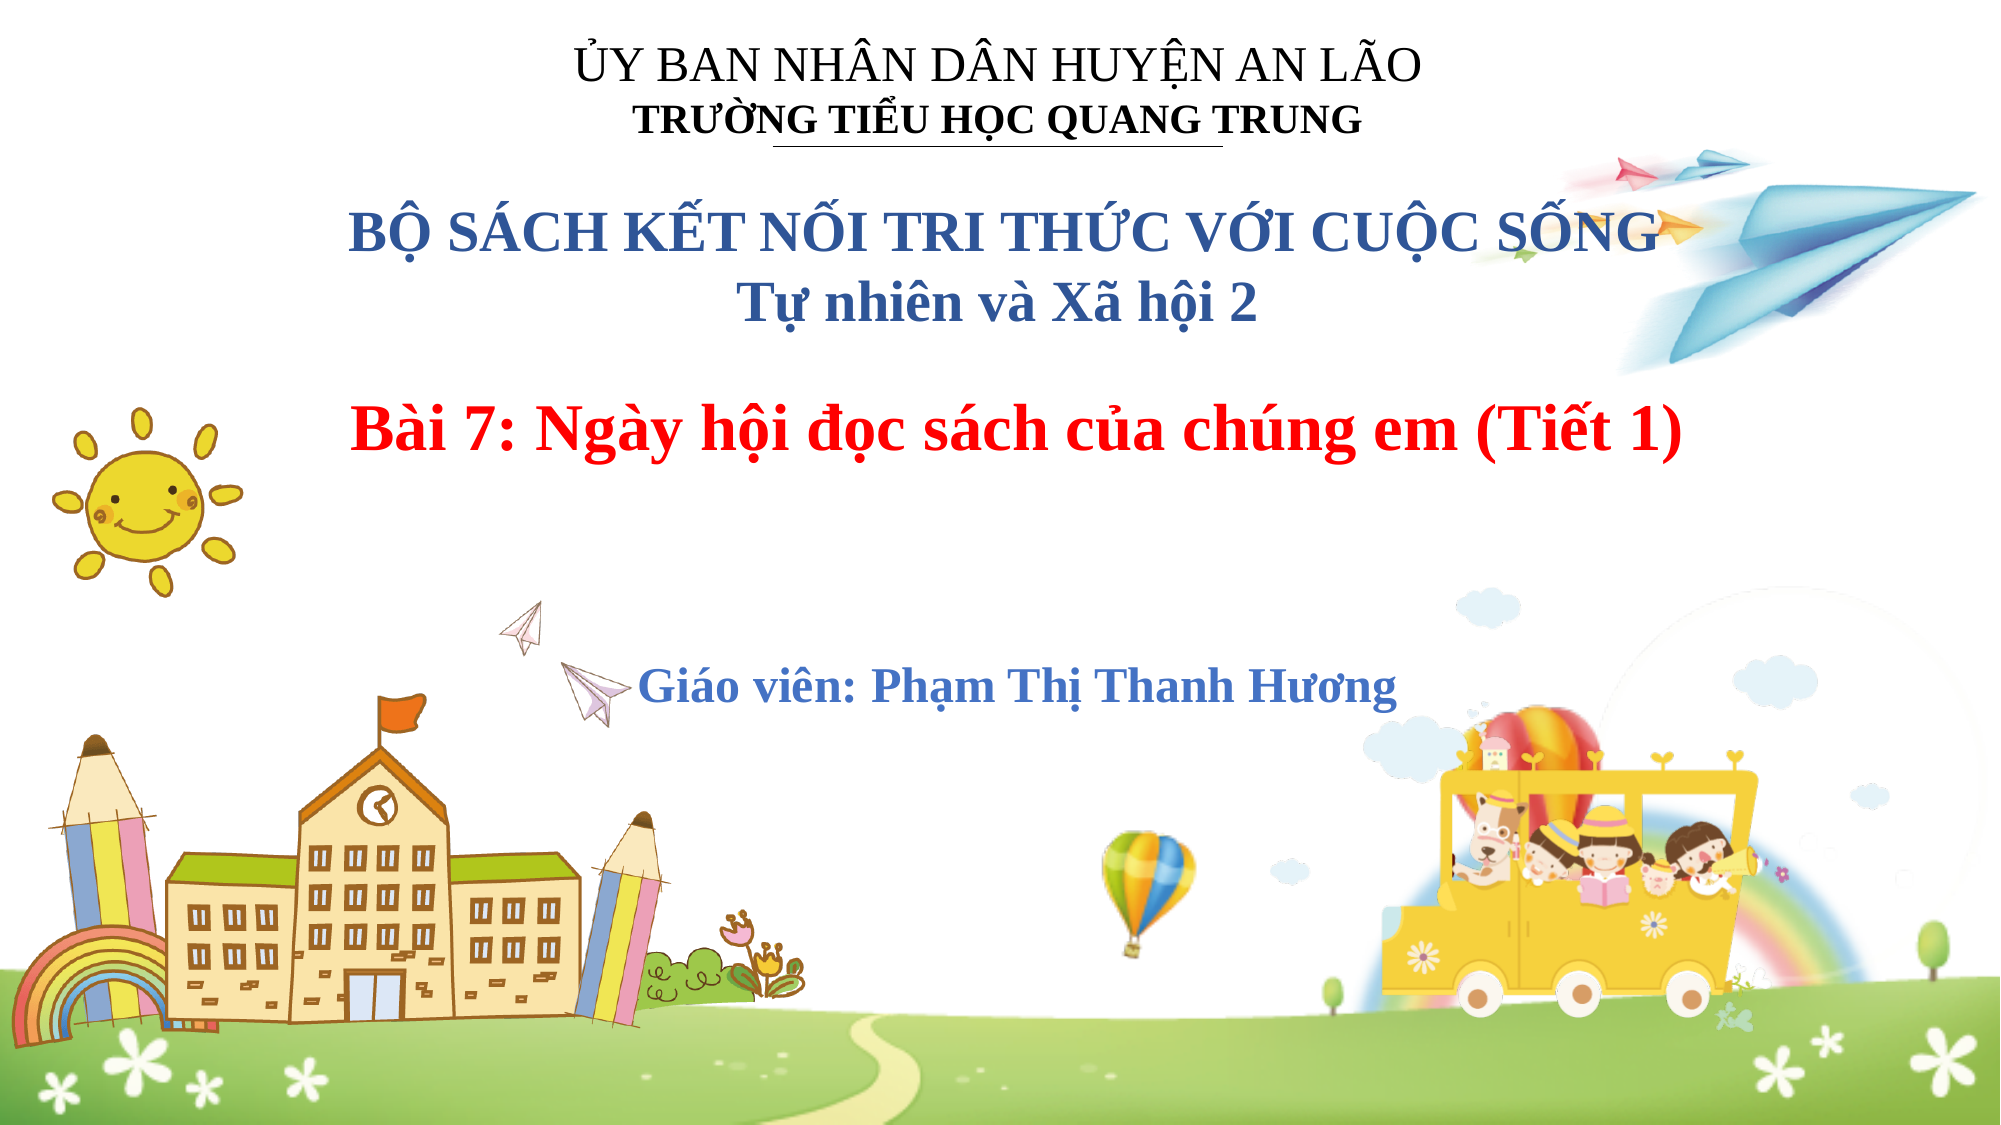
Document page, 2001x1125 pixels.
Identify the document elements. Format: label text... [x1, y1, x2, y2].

text_box ỦY BAN NHÂN DÂN HUYỆN AN LÃO TRƯỜNG TIỂU HỌC QUANG TRUNG [422, 24, 1573, 150]
picture [1408, 73, 2000, 400]
text_box Bài 7: Ngày hội đọc sách của chúng em (Tiết 1) [329, 376, 1707, 472]
picture [0, 399, 2000, 1125]
text_box BỘ SÁCH KẾT NỐI TRI THỨC VỚI CUỘC SỐNG Tự nhiên và Xã hội 2 [319, 185, 1408, 341]
